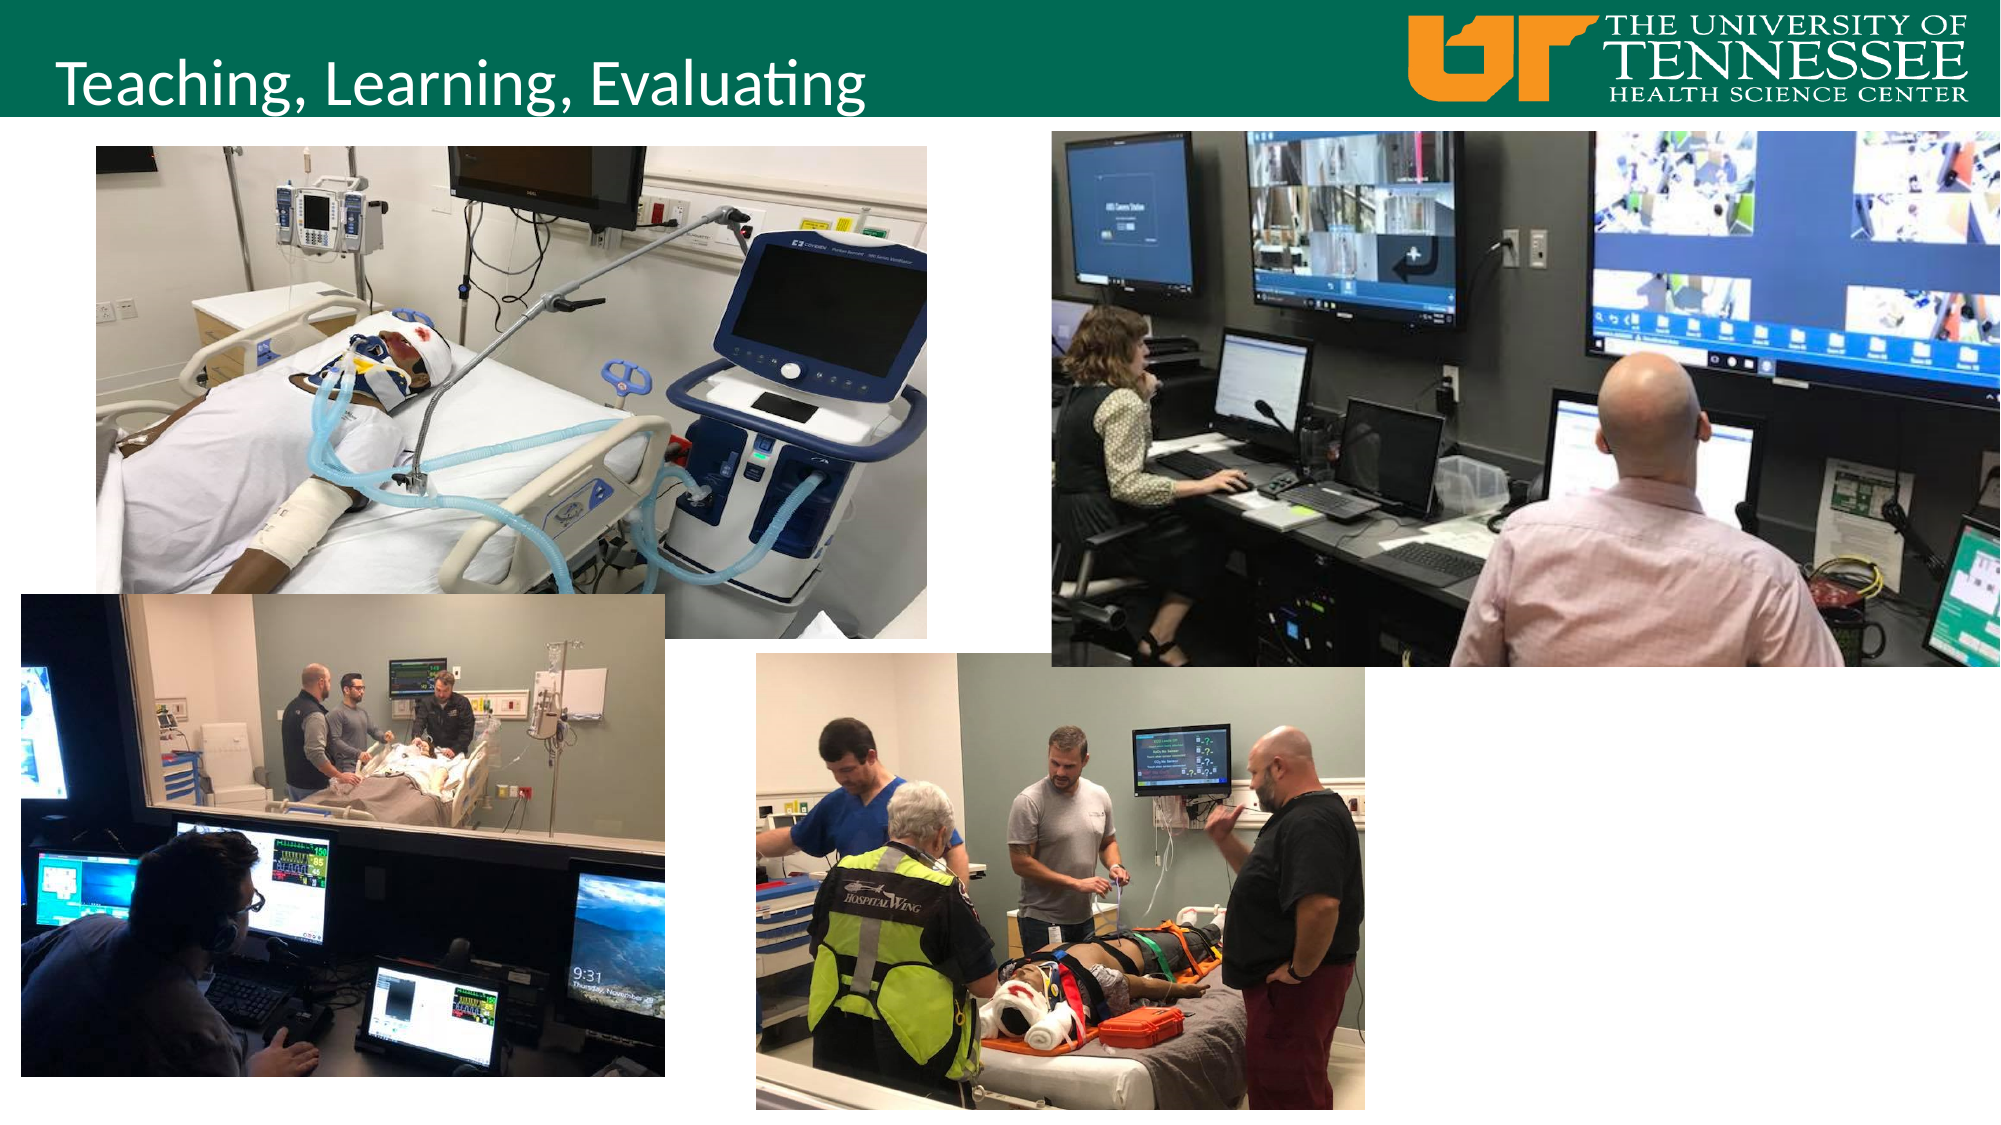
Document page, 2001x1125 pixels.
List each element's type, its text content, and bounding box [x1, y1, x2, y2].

title Teaching, Learning, Evaluating [21, 0, 902, 158]
picture [0, 0, 2001, 1125]
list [755, 652, 1366, 1110]
